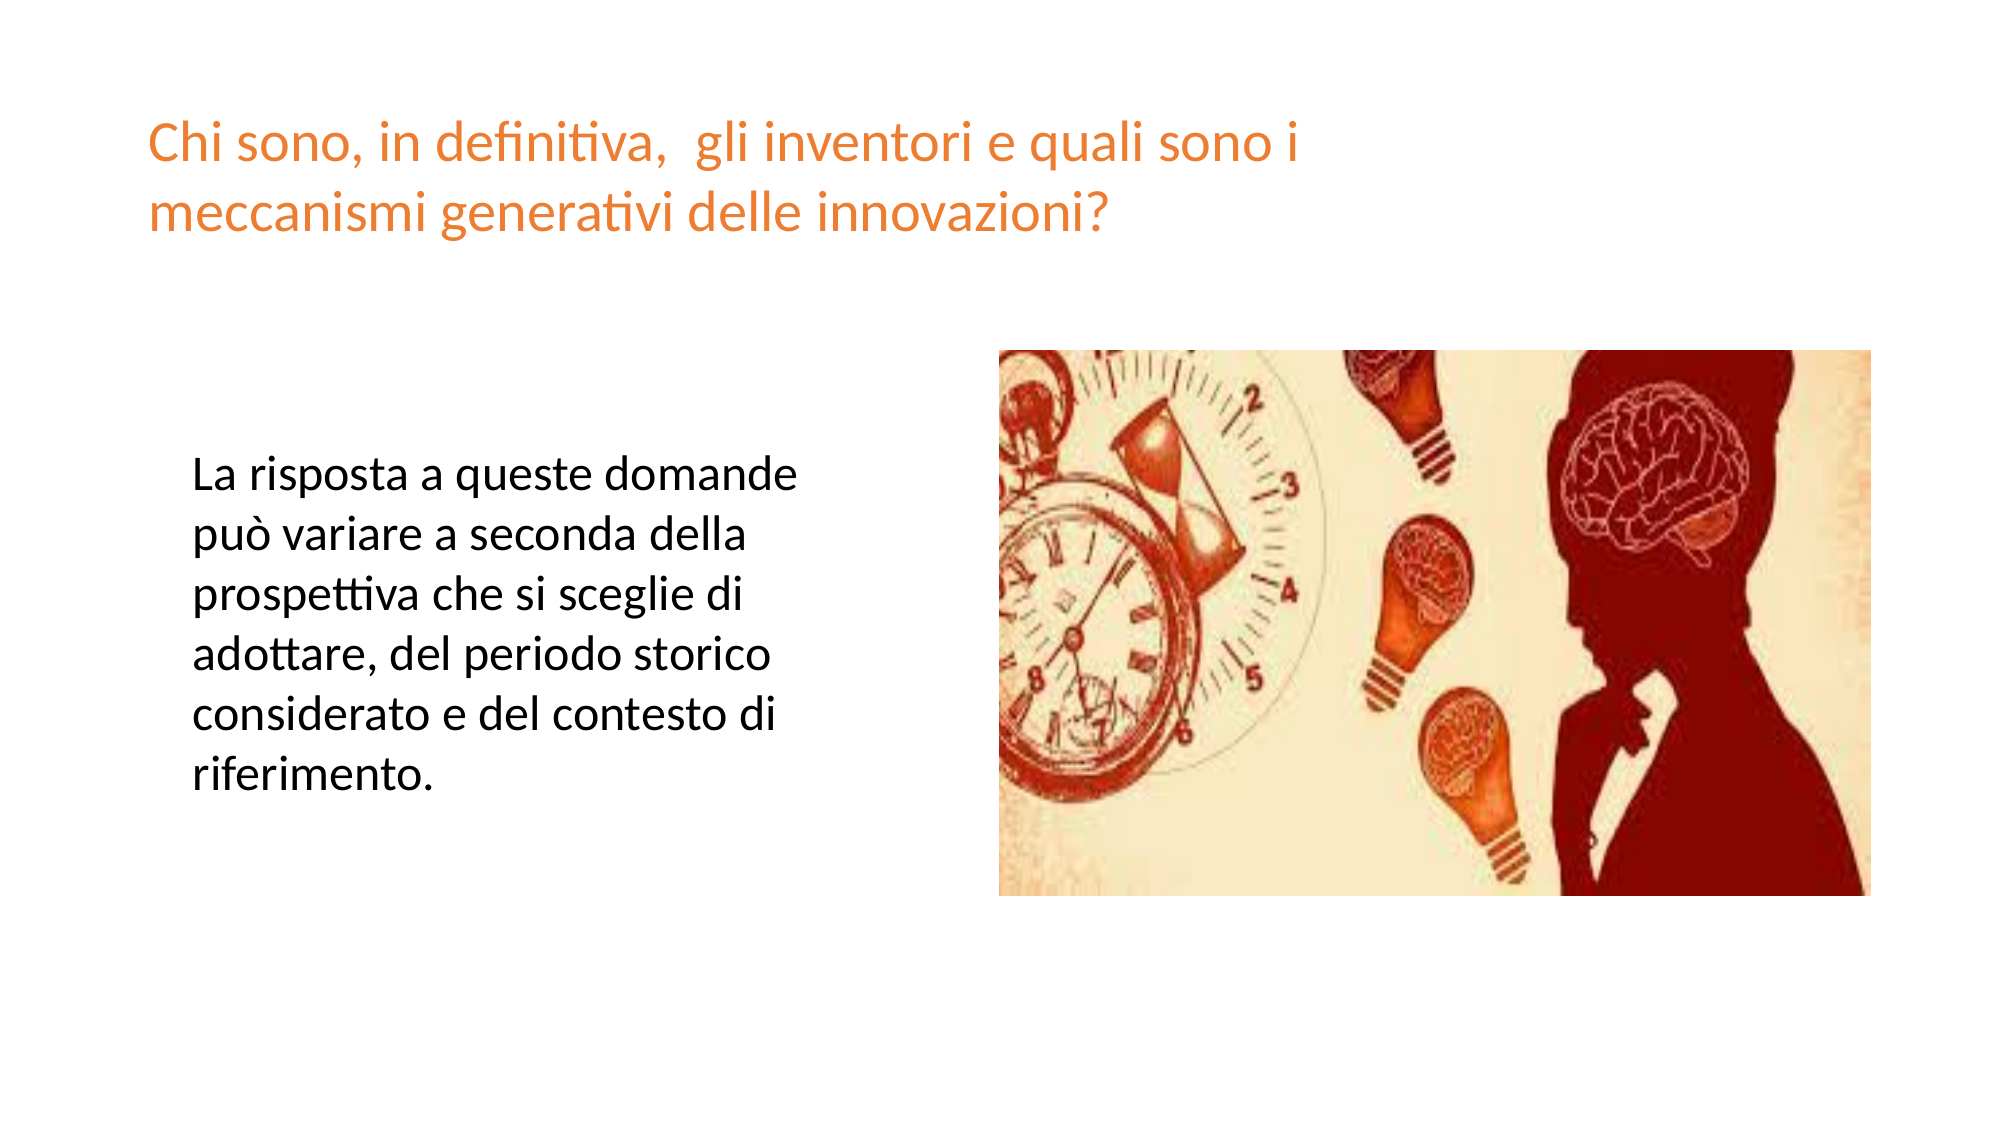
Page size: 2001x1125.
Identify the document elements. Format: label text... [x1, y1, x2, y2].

picture [999, 350, 1871, 896]
text_box La risposta a queste domande può variare a seconda della prospettiva che si sceglie di adottare, del periodo storico considerato e del contesto di riferimento. [178, 433, 830, 809]
text_box Chi sono, in definitiva, gli inventori e quali sono i meccanismi generativi delle innovazioni? [134, 96, 1436, 251]
